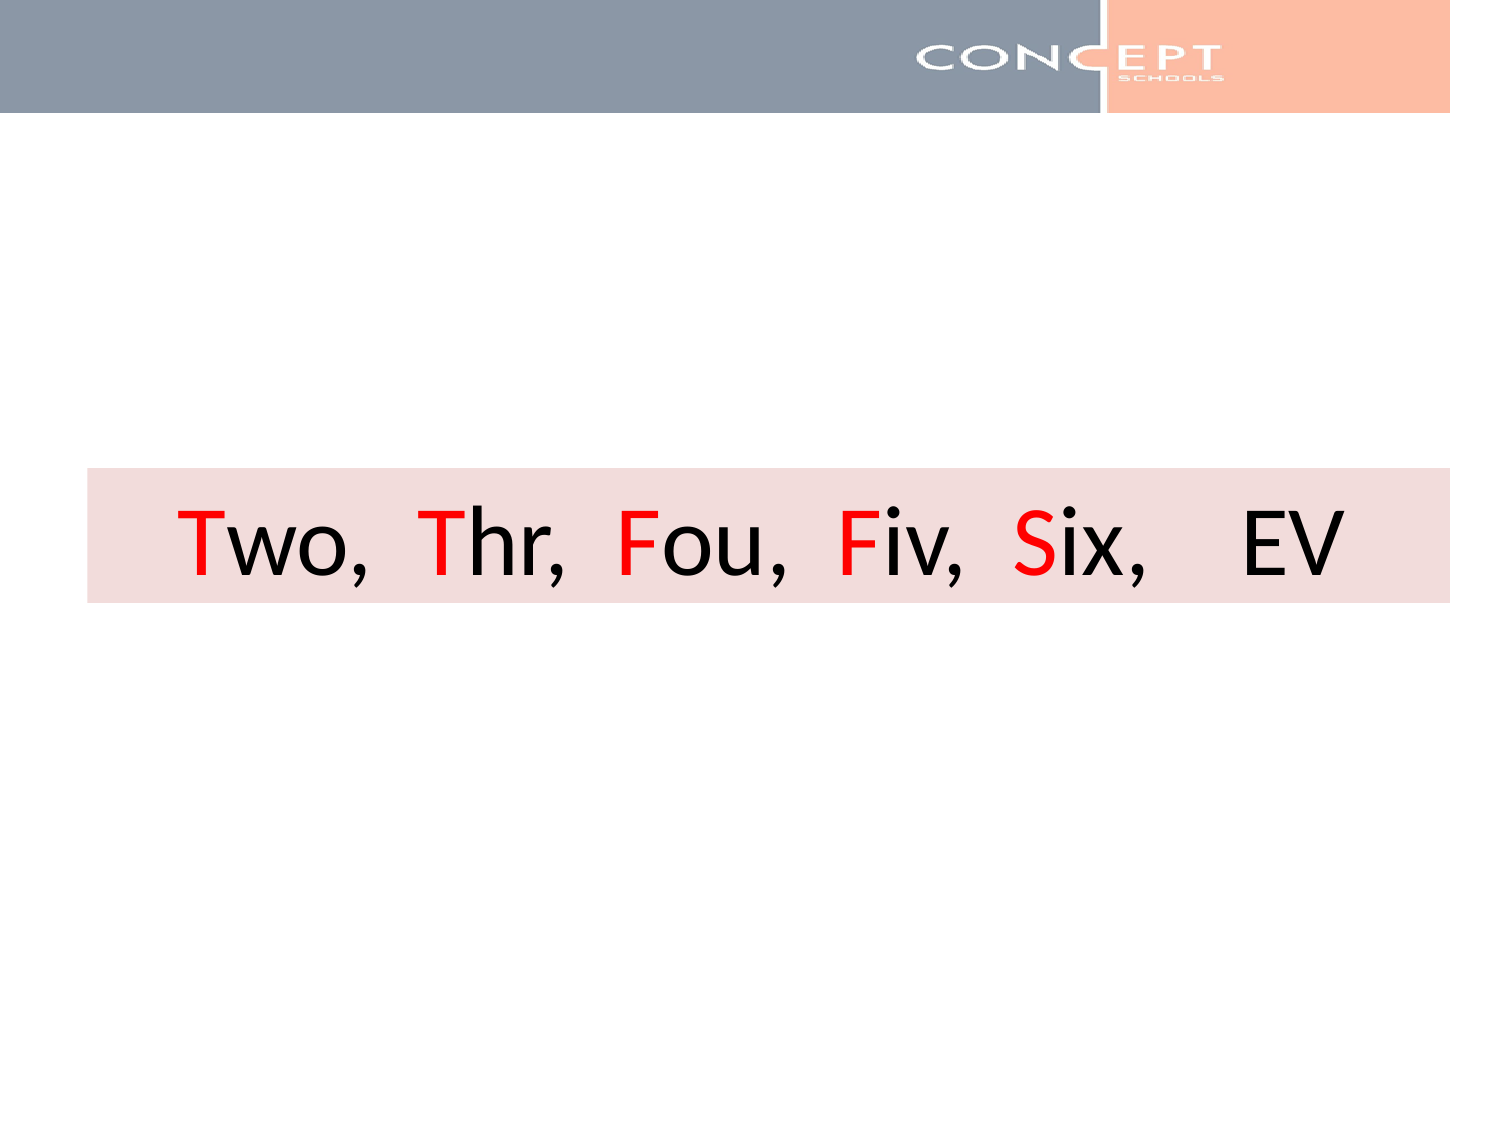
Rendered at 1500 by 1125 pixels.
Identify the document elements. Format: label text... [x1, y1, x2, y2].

picture [0, 0, 1451, 113]
text_box Two, Thr, Fou, Fiv, Six, EV [87, 468, 1450, 603]
